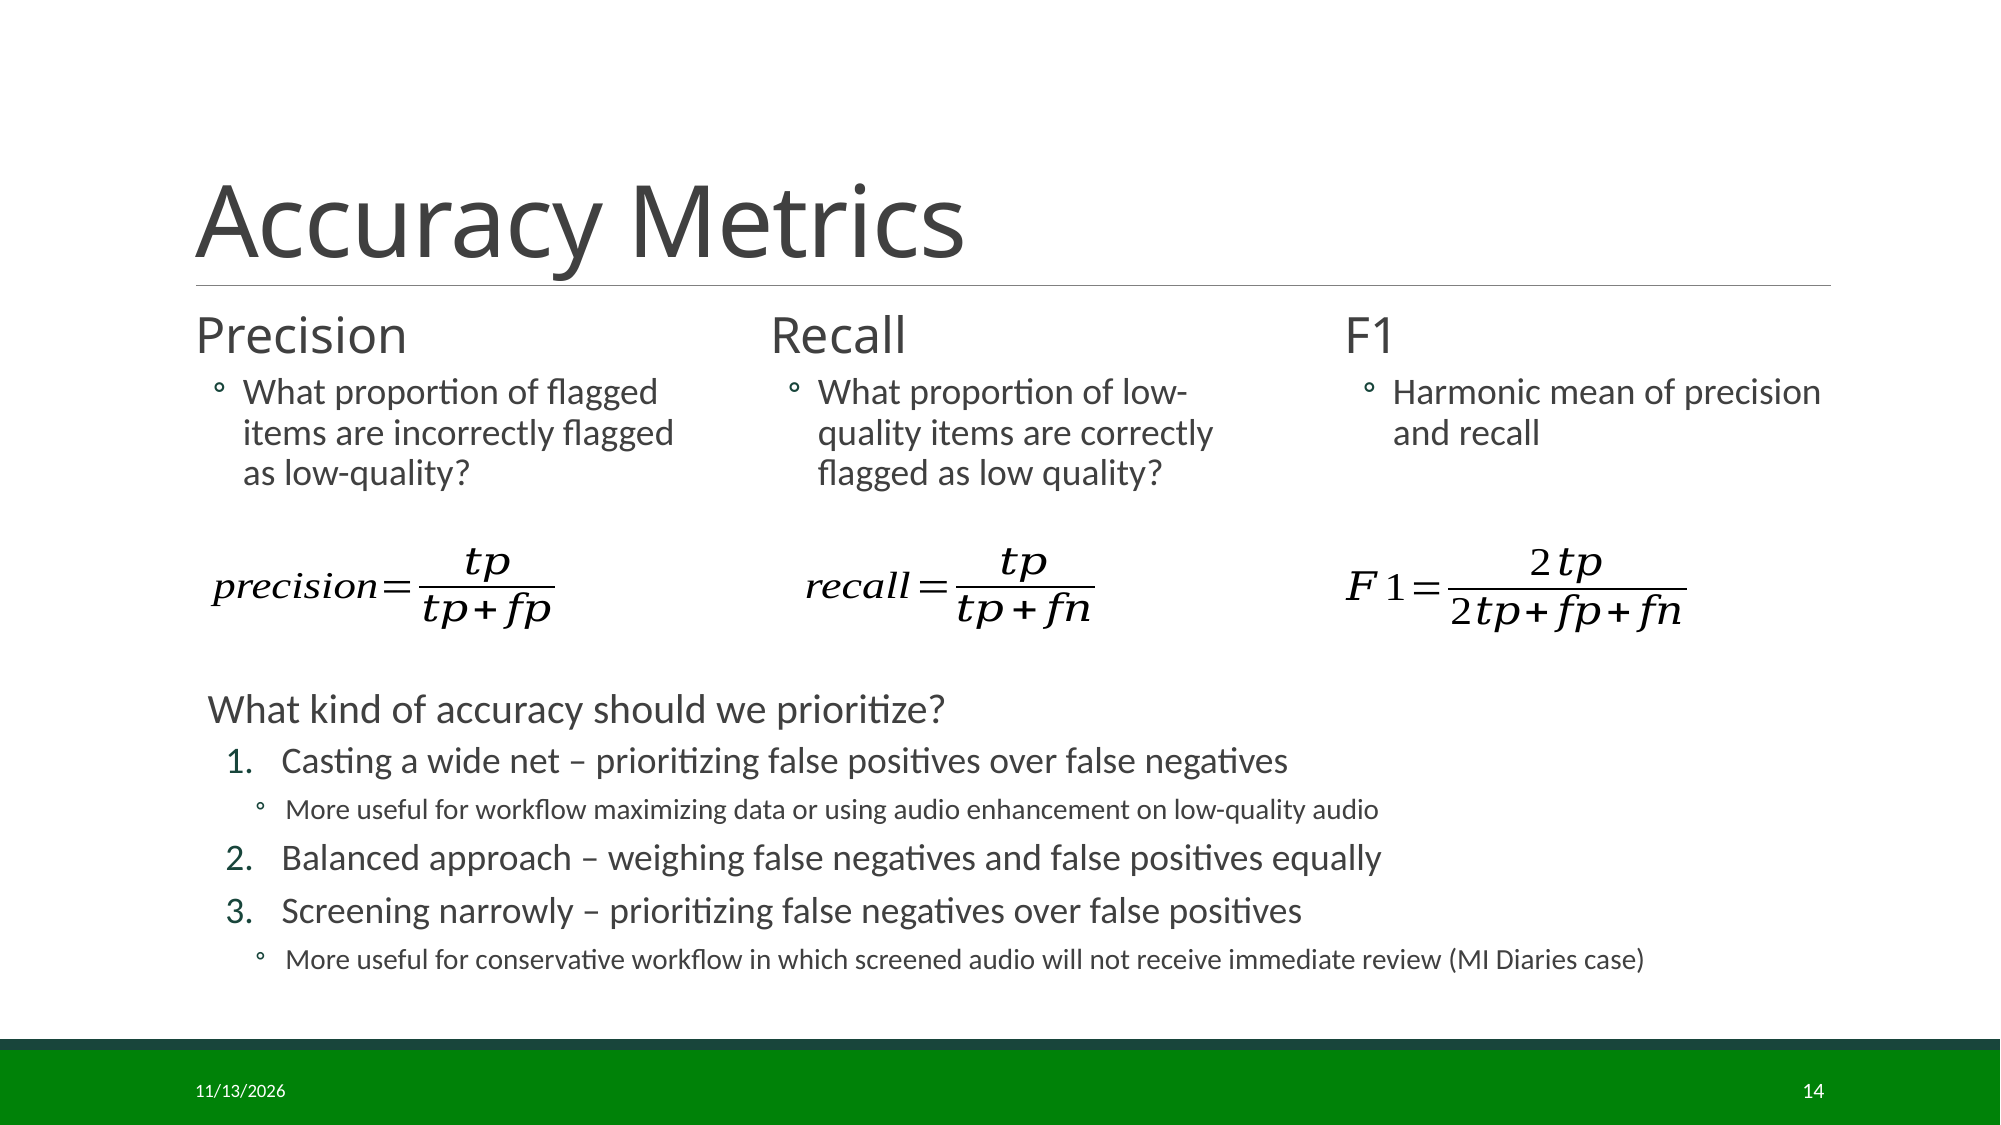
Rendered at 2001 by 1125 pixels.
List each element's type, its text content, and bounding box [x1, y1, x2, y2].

slide_number 14 [1624, 1059, 1840, 1120]
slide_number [180, 1059, 586, 1120]
list Precision What proportion of flagged items are incorrectly flagged as low-quality? Recall What proportion of low- quality items are correctly flagged as low quality? F1 Harmonic mean of precision and recall [180, 302, 1830, 963]
text_box What kind of accuracy should we prioritize? Casting a wide net – prioritizing false positives over false negatives More useful for workflow maximizing data or using audio enhancement on low-quality audio Balanced approach – weighing false negatives and false positives equally Screening narrowly – prioritizing false negatives over false positives More useful for conservative workflow in which screened audio will not receive immediate review (MI Diaries case) [192, 680, 1843, 1000]
title Accuracy Metrics [180, 47, 1830, 285]
